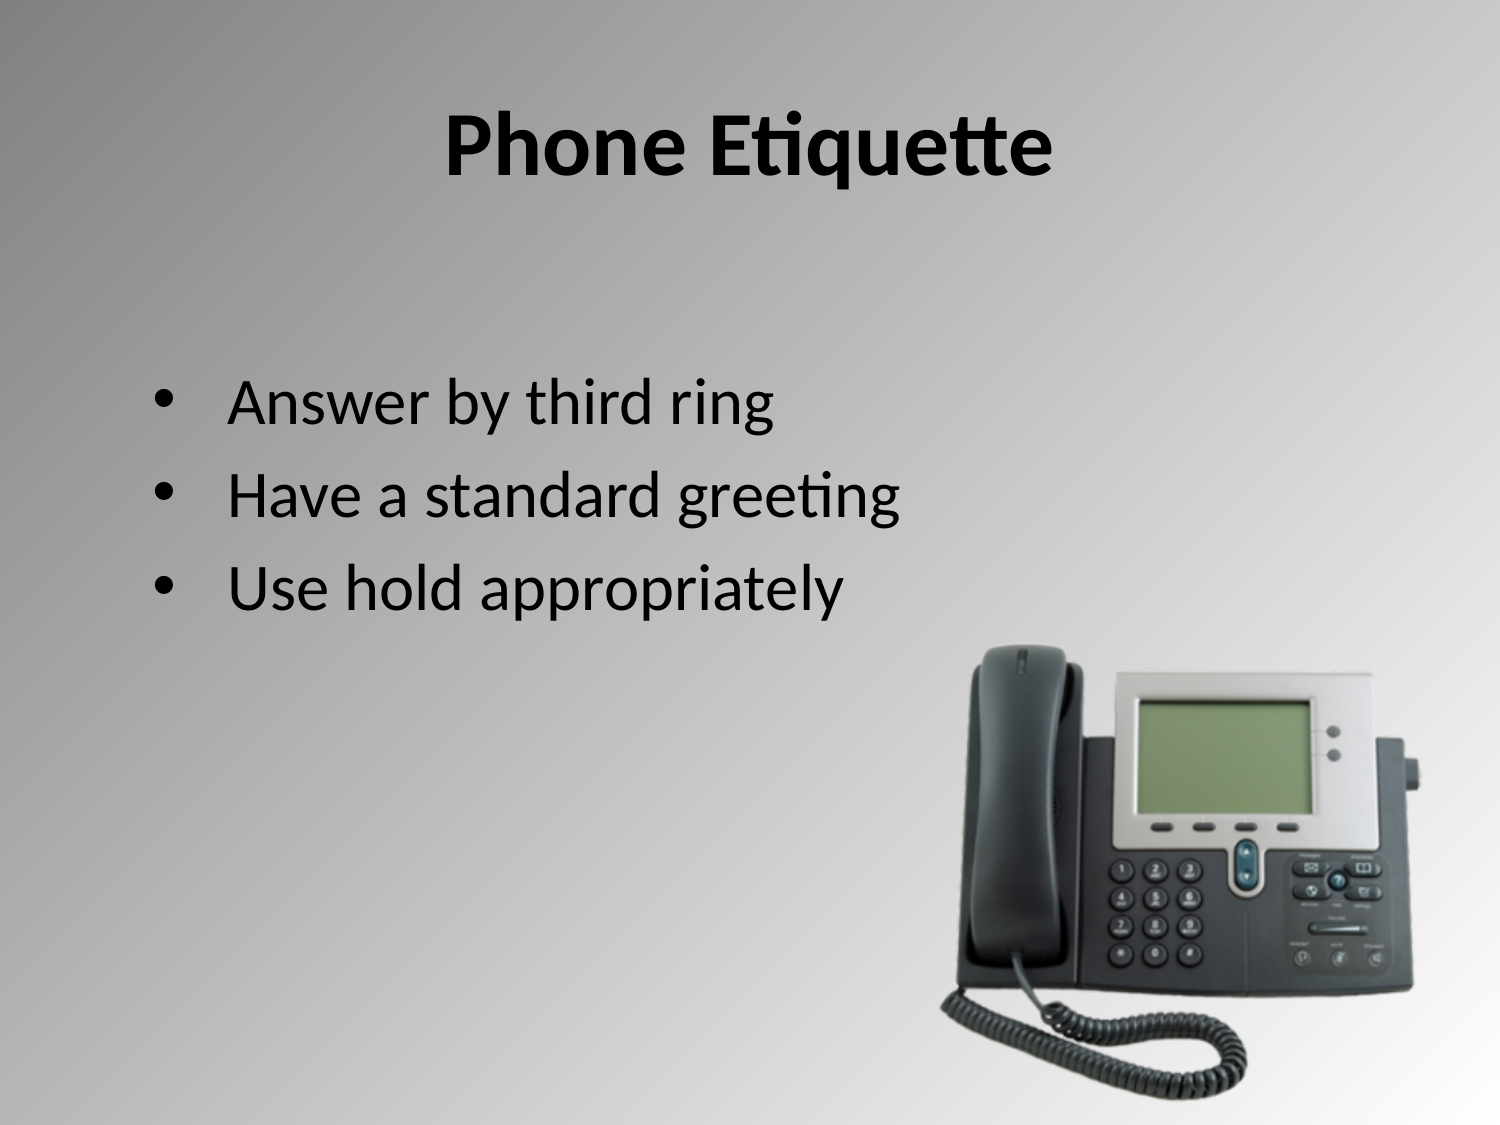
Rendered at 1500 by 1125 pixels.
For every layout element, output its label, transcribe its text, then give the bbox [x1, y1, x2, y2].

title Phone Etiquette [75, 45, 1425, 233]
list Answer by third ring Have a standard greeting Use hold appropriately [137, 350, 1488, 1093]
picture [853, 616, 1500, 1125]
